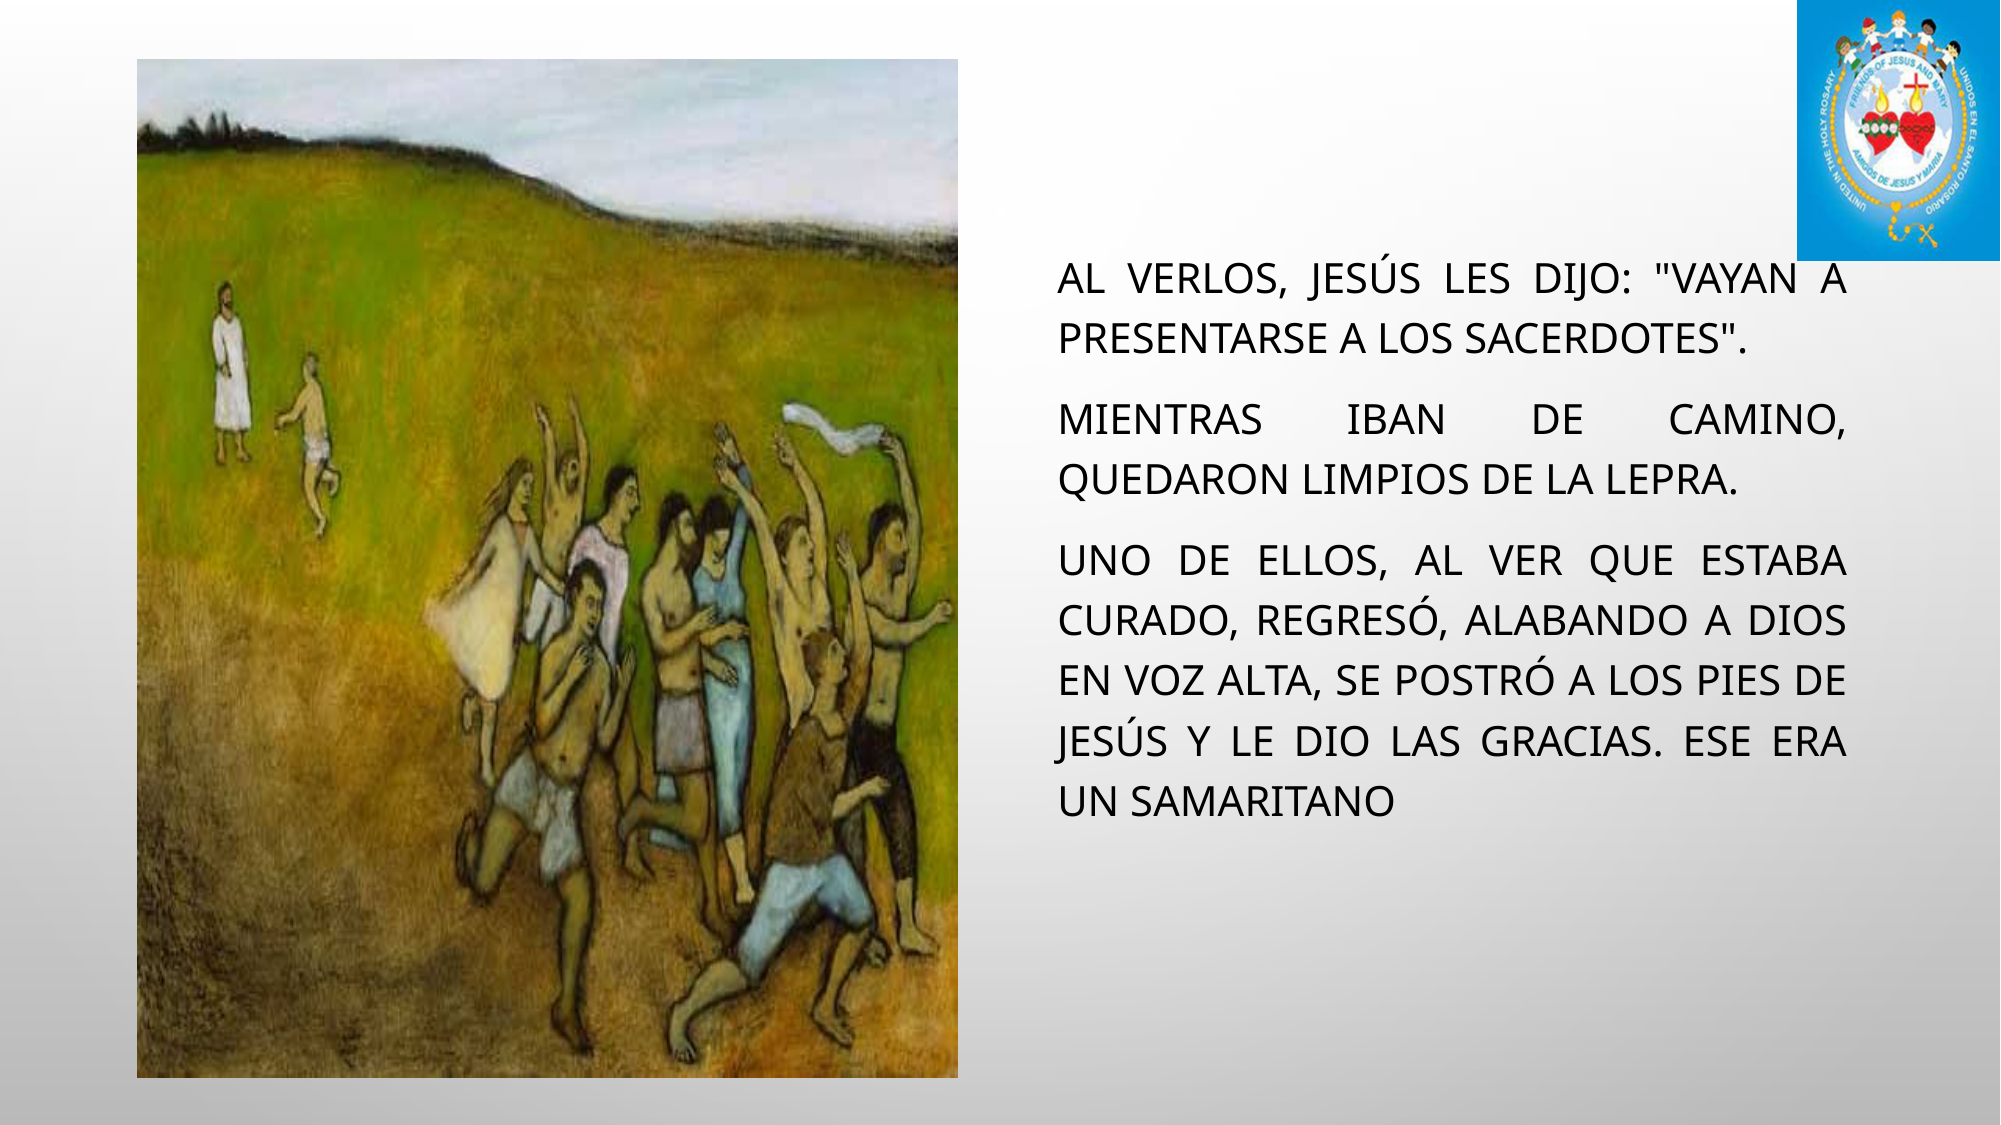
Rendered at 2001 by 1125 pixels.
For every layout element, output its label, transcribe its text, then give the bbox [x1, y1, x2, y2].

picture [1818, 10, 1980, 248]
picture [0, 0, 2000, 1125]
list Al verlos, Jesús les dijo: "Vayan a presentarse a los Sacerdotes". Mientras iban de camino, quedaron limpios de la lepra. Uno de ellos, al ver que estaba curado, regresó, alabando a Dios en voz alta, se postró a los pies de Jesús y le dio las gracias. Ese era un samaritano [1042, 82, 1863, 1066]
